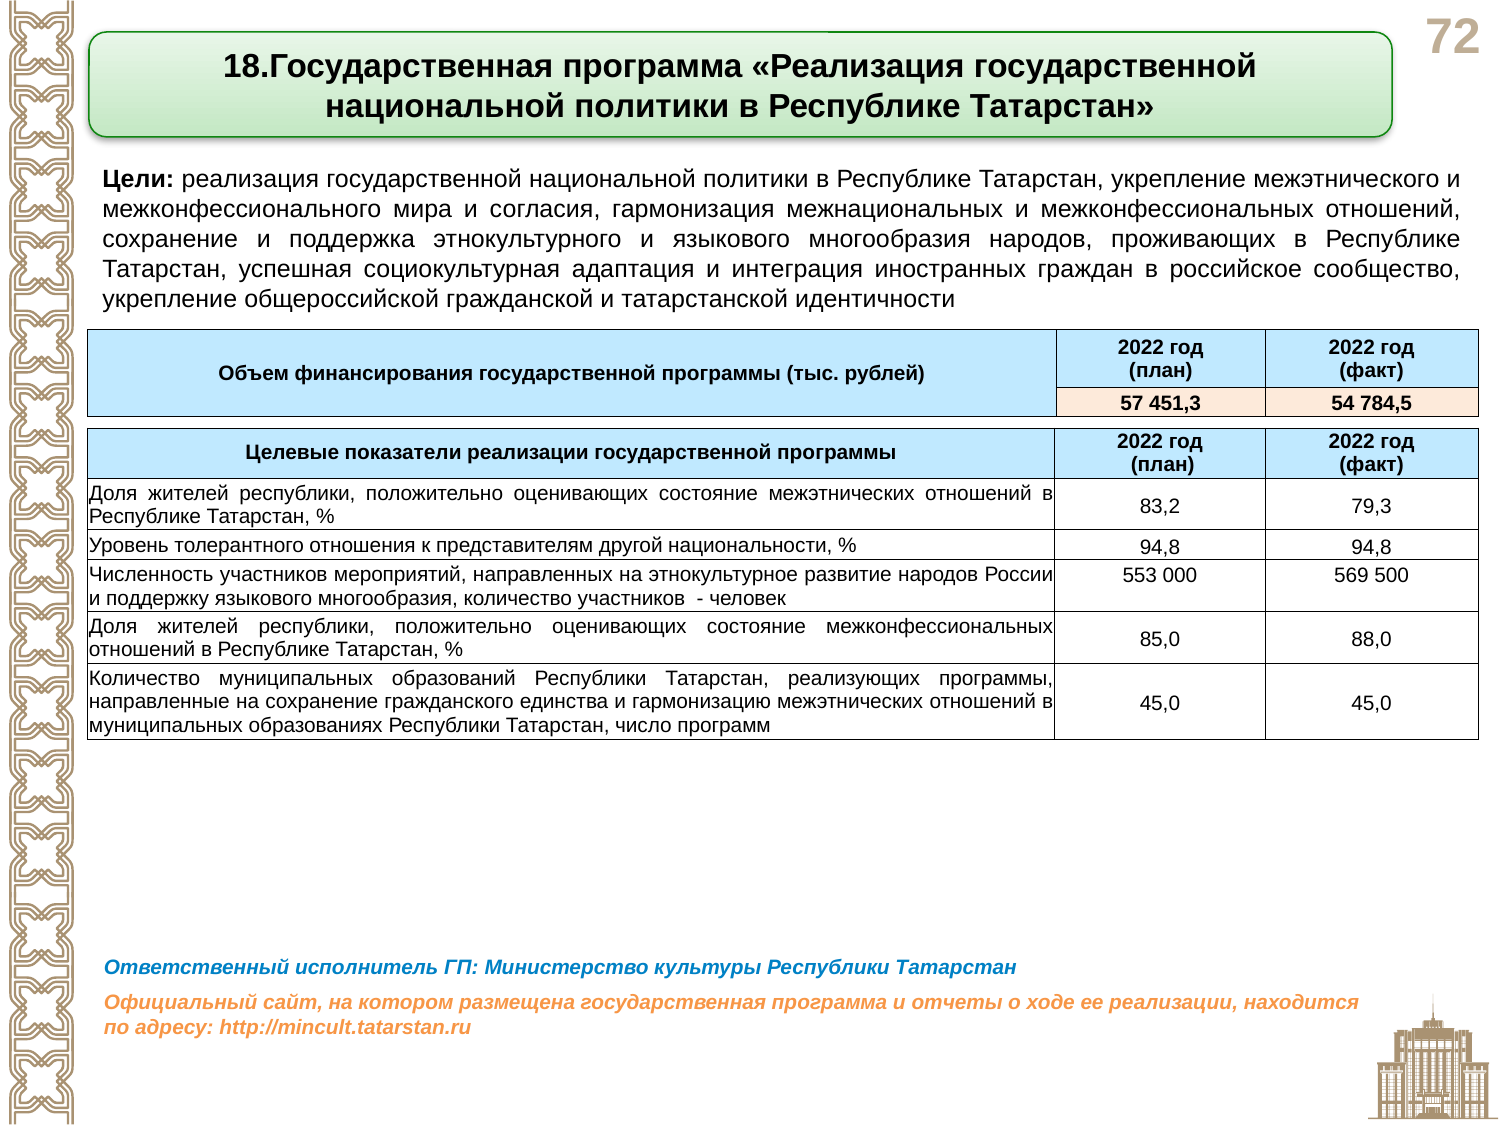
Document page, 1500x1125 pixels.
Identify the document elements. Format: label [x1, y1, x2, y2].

table_header [1266, 429, 1478, 478]
table_cell [1266, 479, 1478, 529]
table_cell [1055, 530, 1265, 559]
table_cell [1266, 664, 1478, 739]
text_box [88, 946, 1500, 1046]
table_cell [1266, 612, 1478, 663]
table_cell [1266, 388, 1478, 416]
table_cell [88, 530, 1054, 559]
table_cell [1055, 560, 1265, 611]
table_cell [88, 479, 1054, 529]
table_header [88, 429, 1054, 478]
table_cell [1055, 664, 1265, 739]
text_box [87, 155, 1478, 320]
table_header [1266, 330, 1478, 387]
table_header [1057, 330, 1265, 387]
table_cell [1266, 530, 1478, 559]
table_header [1055, 429, 1265, 478]
table_header [88, 330, 1056, 416]
table_cell [88, 664, 1054, 739]
table_cell [88, 612, 1054, 663]
table_cell [1055, 612, 1265, 663]
table_cell [1055, 479, 1265, 529]
text_box [88, 31, 1393, 138]
table_cell [1057, 388, 1265, 416]
table_cell [1266, 560, 1478, 611]
table_cell [88, 560, 1054, 611]
